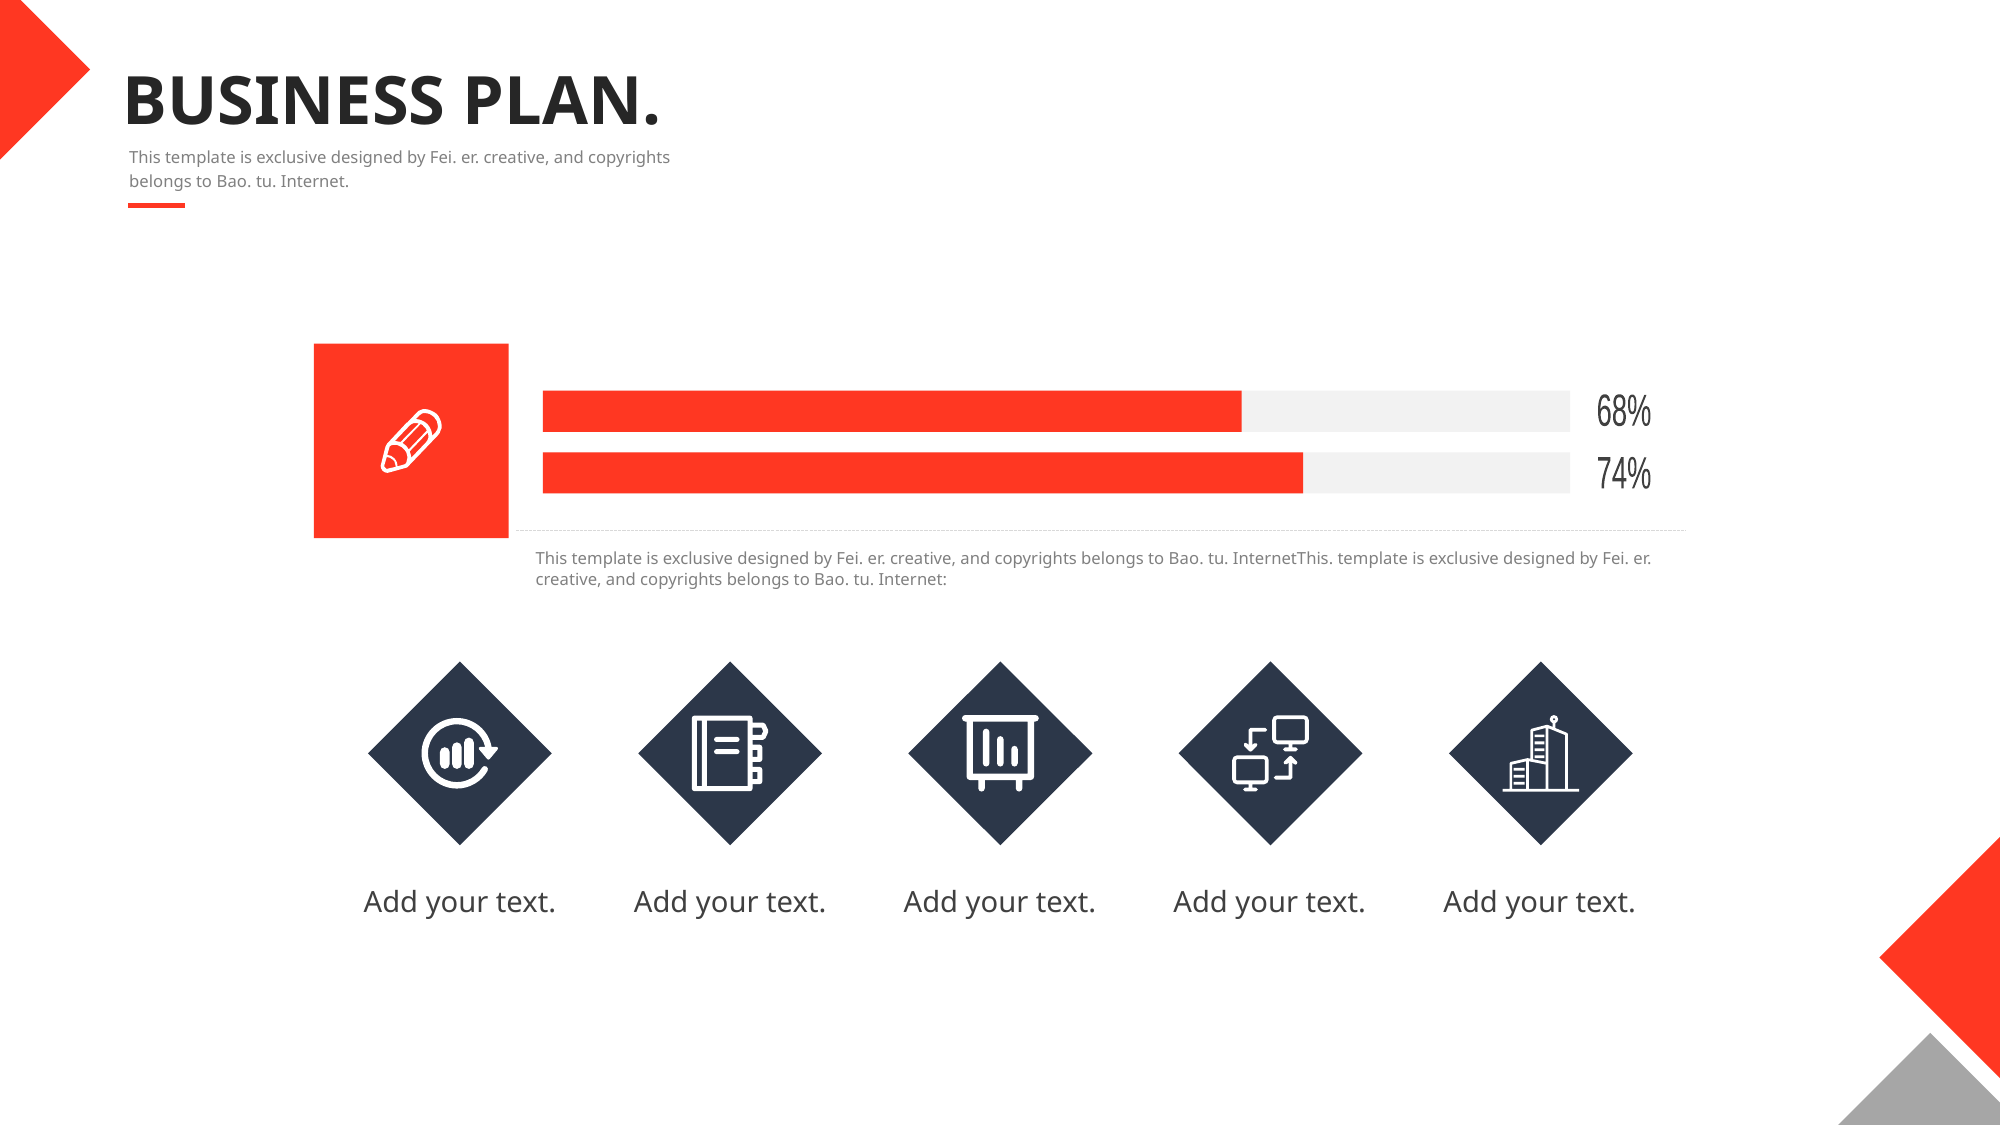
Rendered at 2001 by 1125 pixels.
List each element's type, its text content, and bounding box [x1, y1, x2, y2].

text_box This template is exclusive designed by Fei. er. creative, and copyrights belongs to Bao. tu. InternetThis. template is exclusive designed by Fei. er. creative, and copyrights belongs to Bao. tu. Internet: [520, 541, 1686, 596]
text_box [1243, 726, 1269, 753]
text_box [313, 343, 510, 539]
text_box [1447, 660, 1635, 847]
text_box Add your text. [333, 876, 586, 926]
text_box [1501, 713, 1581, 793]
text_box [366, 660, 554, 847]
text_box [1760, 696, 2000, 1125]
text_box [636, 660, 824, 847]
text_box [1231, 754, 1270, 793]
text_box [420, 716, 499, 790]
text_box [1272, 754, 1299, 781]
text_box [1177, 660, 1364, 847]
text_box [1271, 714, 1310, 753]
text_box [542, 390, 1651, 494]
text_box [690, 714, 770, 793]
text_box Add your text. [1413, 876, 1666, 926]
text_box Add your text. [604, 876, 857, 926]
text_box Add your text. [873, 876, 1126, 926]
text_box [906, 660, 1094, 847]
text_box [960, 714, 1040, 793]
text_box [380, 409, 442, 473]
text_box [107, 50, 753, 206]
text_box [0, 0, 92, 162]
text_box Add your text. [1143, 876, 1396, 926]
